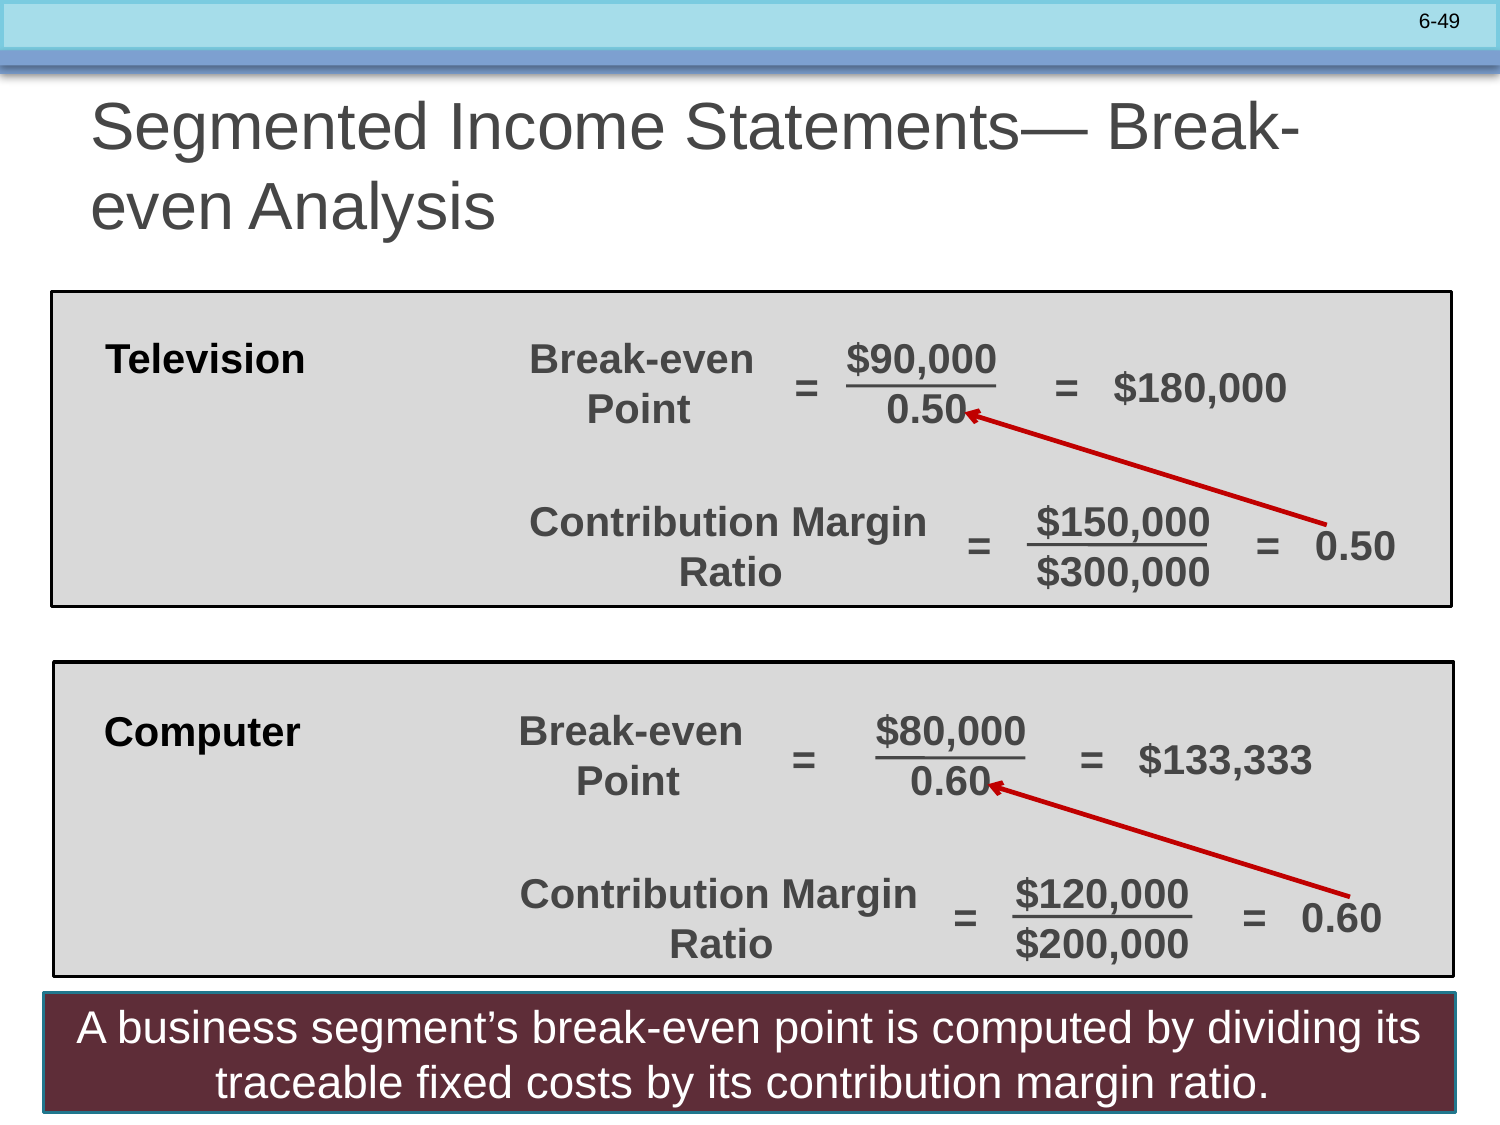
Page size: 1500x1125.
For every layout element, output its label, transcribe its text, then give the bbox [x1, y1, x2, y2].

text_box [51, 290, 1453, 607]
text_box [53, 661, 1454, 978]
title Segmented Income Statements— Break-even Analysis [75, 75, 1425, 250]
text_box A business segment’s break-even point is computed by dividing its traceable fixed costs by its contribution margin ratio. [42, 991, 1457, 1114]
